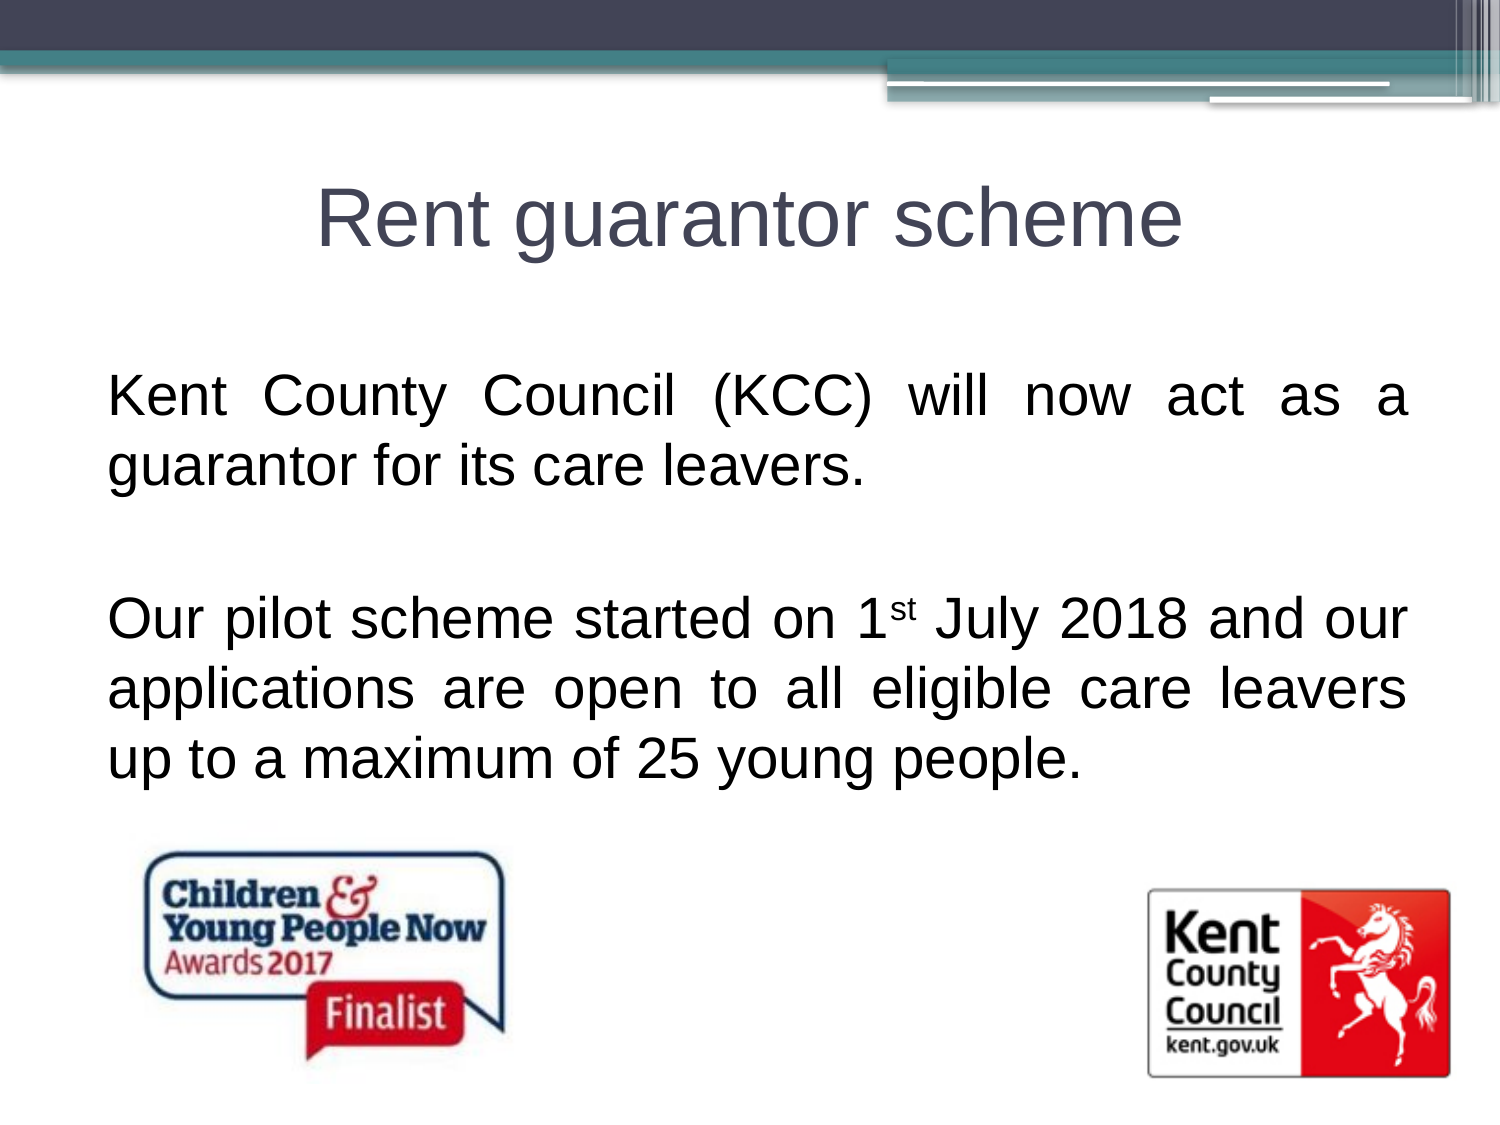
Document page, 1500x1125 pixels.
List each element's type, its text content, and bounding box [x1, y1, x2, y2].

picture [42, 820, 594, 1084]
picture [1142, 881, 1458, 1086]
title Rent guarantor scheme [75, 125, 1425, 301]
list Kent County Council (KCC) will now act as a guarantor for its care leavers. Our pilot scheme started on 1st July 2018 and our applications are open to all eligible care leavers up to a maximum of 25 young people. [75, 349, 1425, 1060]
